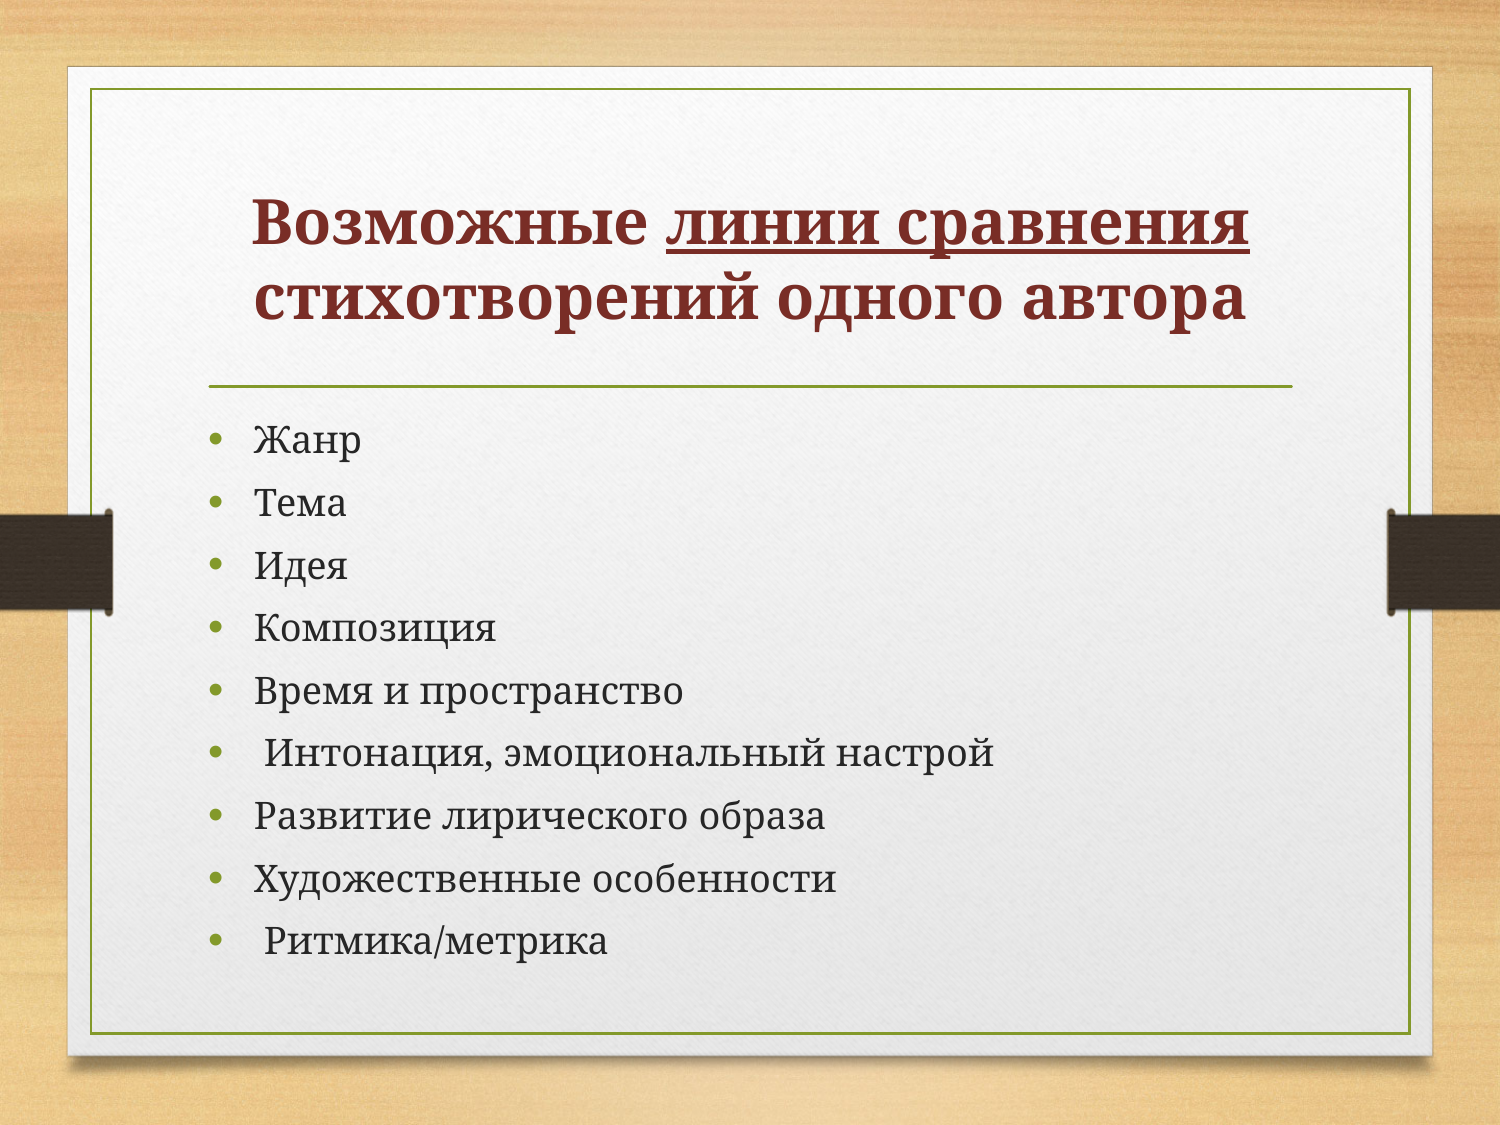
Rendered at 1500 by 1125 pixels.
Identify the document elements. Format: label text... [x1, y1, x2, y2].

title Возможные линии сравнения стихотворений одного автора [193, 150, 1309, 365]
list Жанр Тема Идея Композиция Время и пространство Интонация, эмоциональный настрой Развитие лирического образа Художественные особенности Ритмика/метрика [193, 408, 1309, 974]
picture [0, 0, 1500, 1125]
